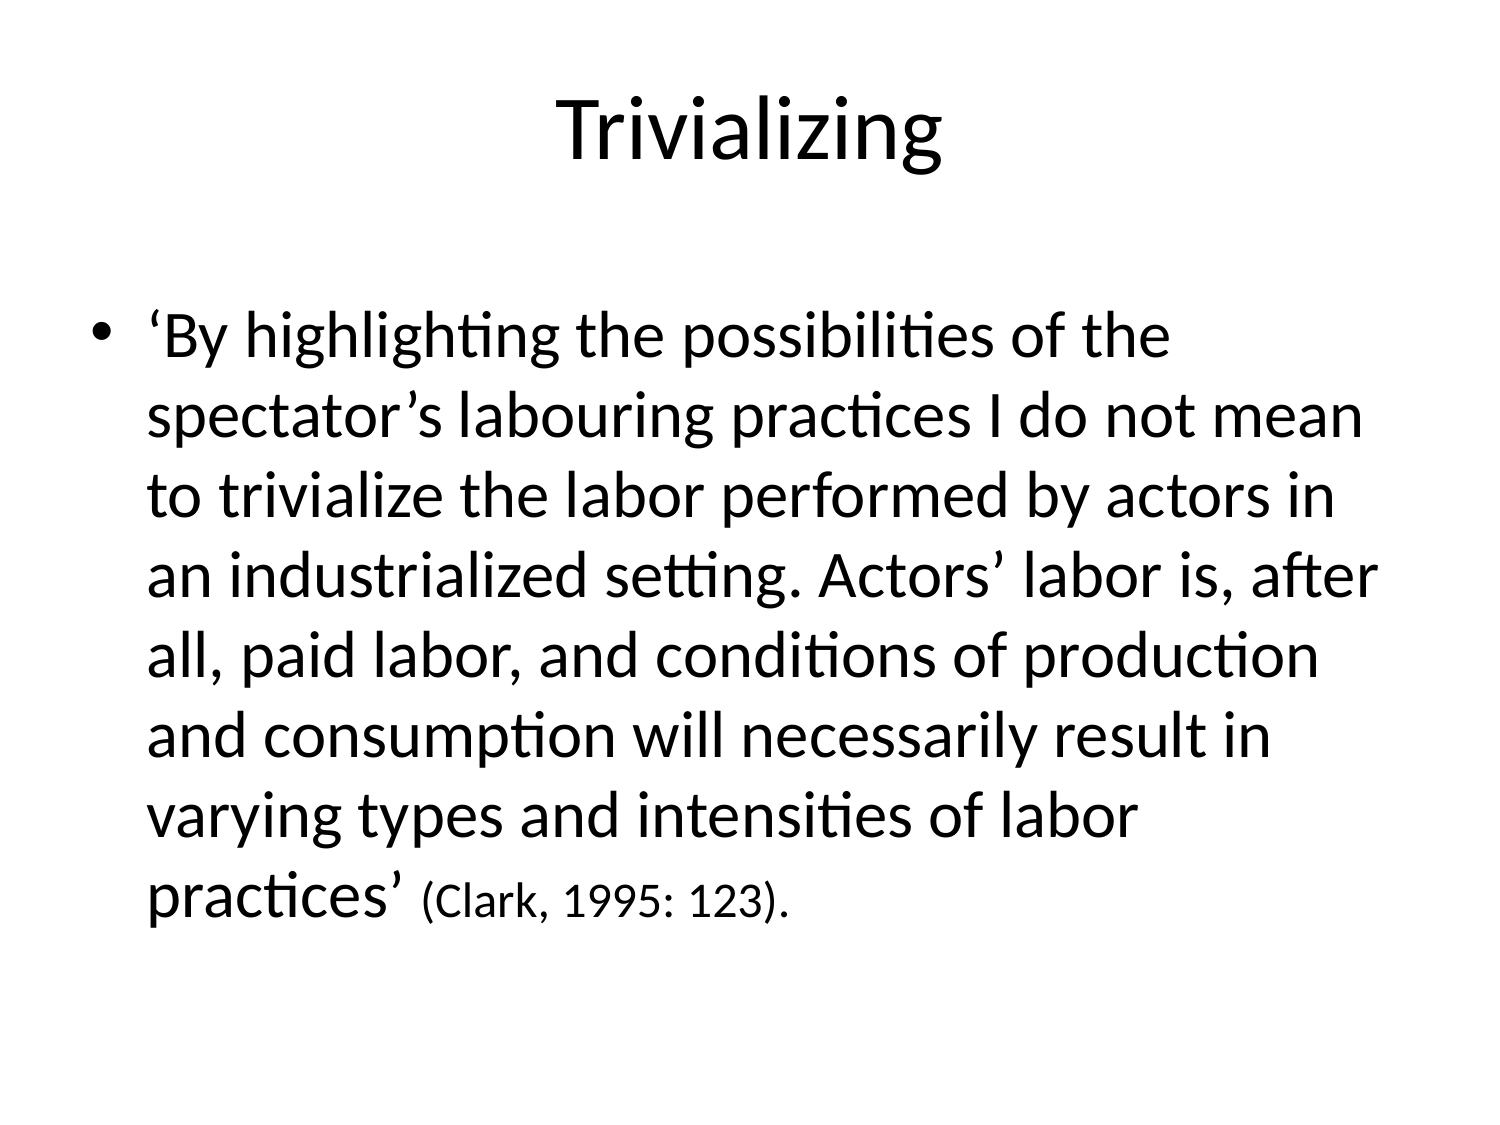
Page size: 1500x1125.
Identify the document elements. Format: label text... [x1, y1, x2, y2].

list ‘By highlighting the possibilities of the spectator’s labouring practices I do not mean to trivialize the labor performed by actors in an industrialized setting. Actors’ labor is, after all, paid labor, and conditions of production and consumption will necessarily result in varying types and intensities of labor practices’ (Clark, 1995: 123). [75, 283, 1425, 1063]
title Trivializing [75, 45, 1425, 201]
